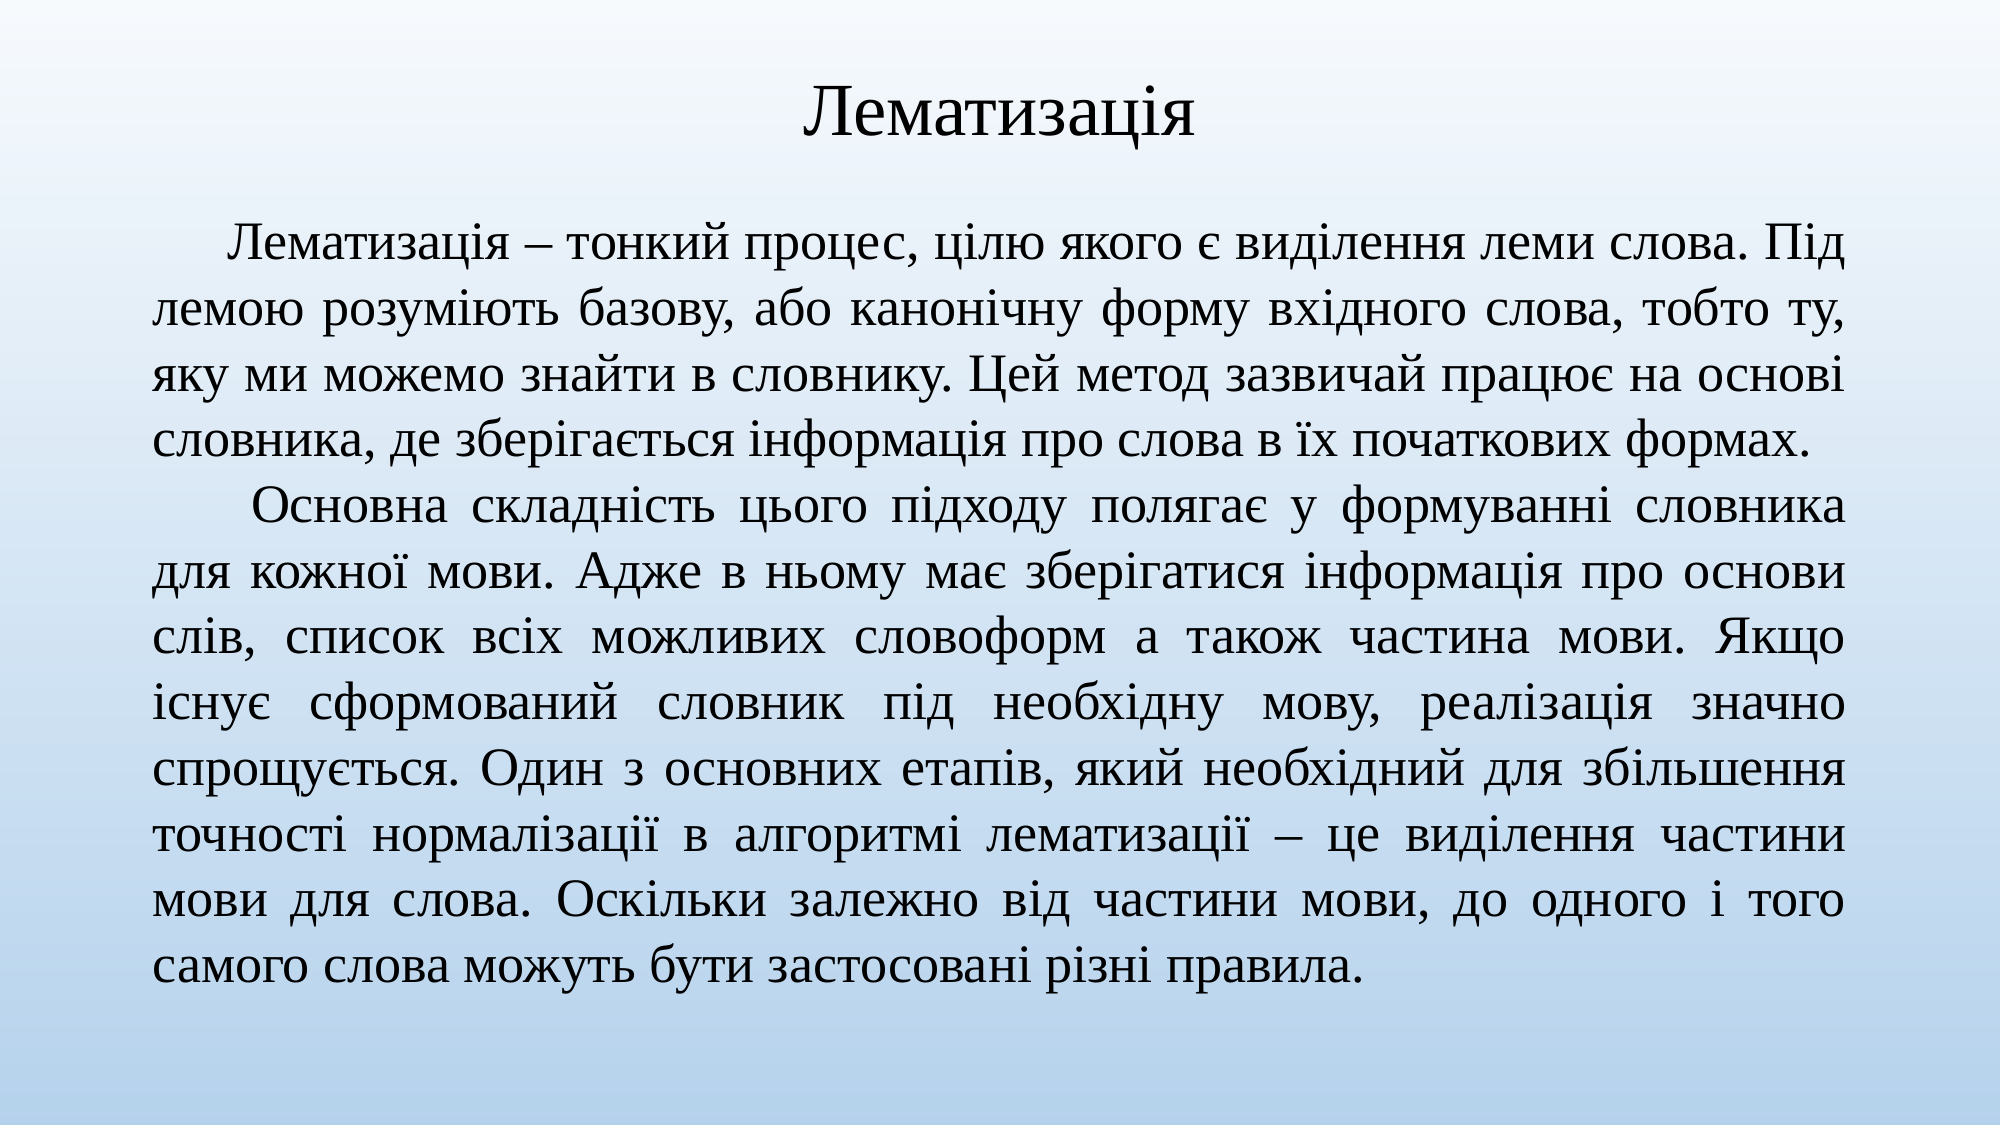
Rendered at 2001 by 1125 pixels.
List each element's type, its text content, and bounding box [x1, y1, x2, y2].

title Лематизація [137, 59, 1863, 166]
list Лематизація – тонкий процес, цілю якого є виділення леми слова. Під лемою розуміють базову, або канонічну форму вхідного слова, тобто ту, яку ми можемо знайти в словнику. Цей метод зазвичай працює на основі словника, де зберігається інформація про слова в їх початкових формах. Основна складність цього підходу полягає у формуванні словника для кожної мови. Адже в ньому має зберігатися інформація про основи слів, список всіх можливих словоформ а також частина мови. Якщо існує сформований словник під необхідну мову, реалізація значно спрощується. Один з основних етапів, який необхідний для збільшення точності нормалізації в алгоритмі лематизації – це виділення частини мови для слова. Оскільки залежно від частини мови, до одного і того самого слова можуть бути застосовані різні правила. [137, 198, 1863, 1014]
